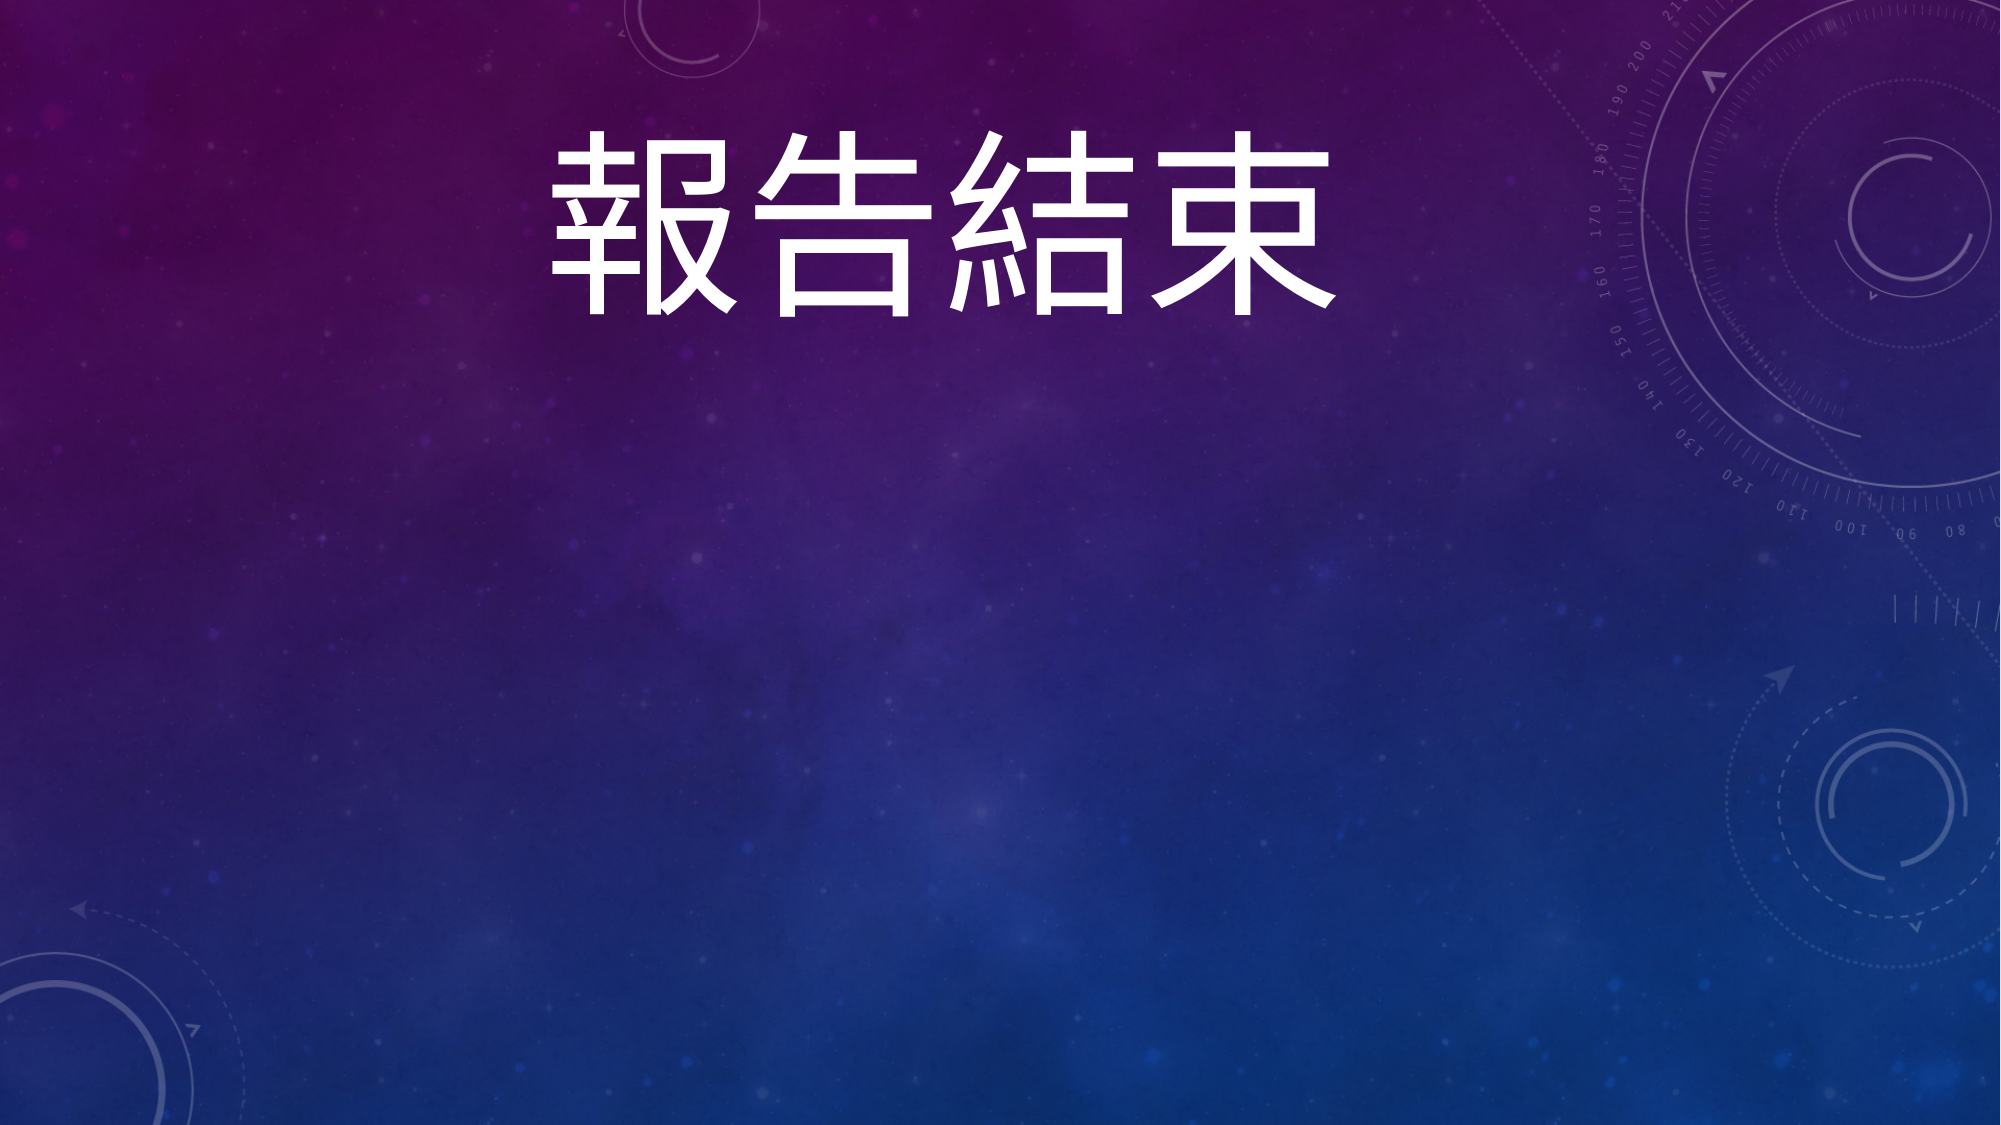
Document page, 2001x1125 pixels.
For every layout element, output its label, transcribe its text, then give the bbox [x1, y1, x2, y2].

picture [0, 0, 2001, 1125]
title 報告結束 [112, 99, 1775, 339]
